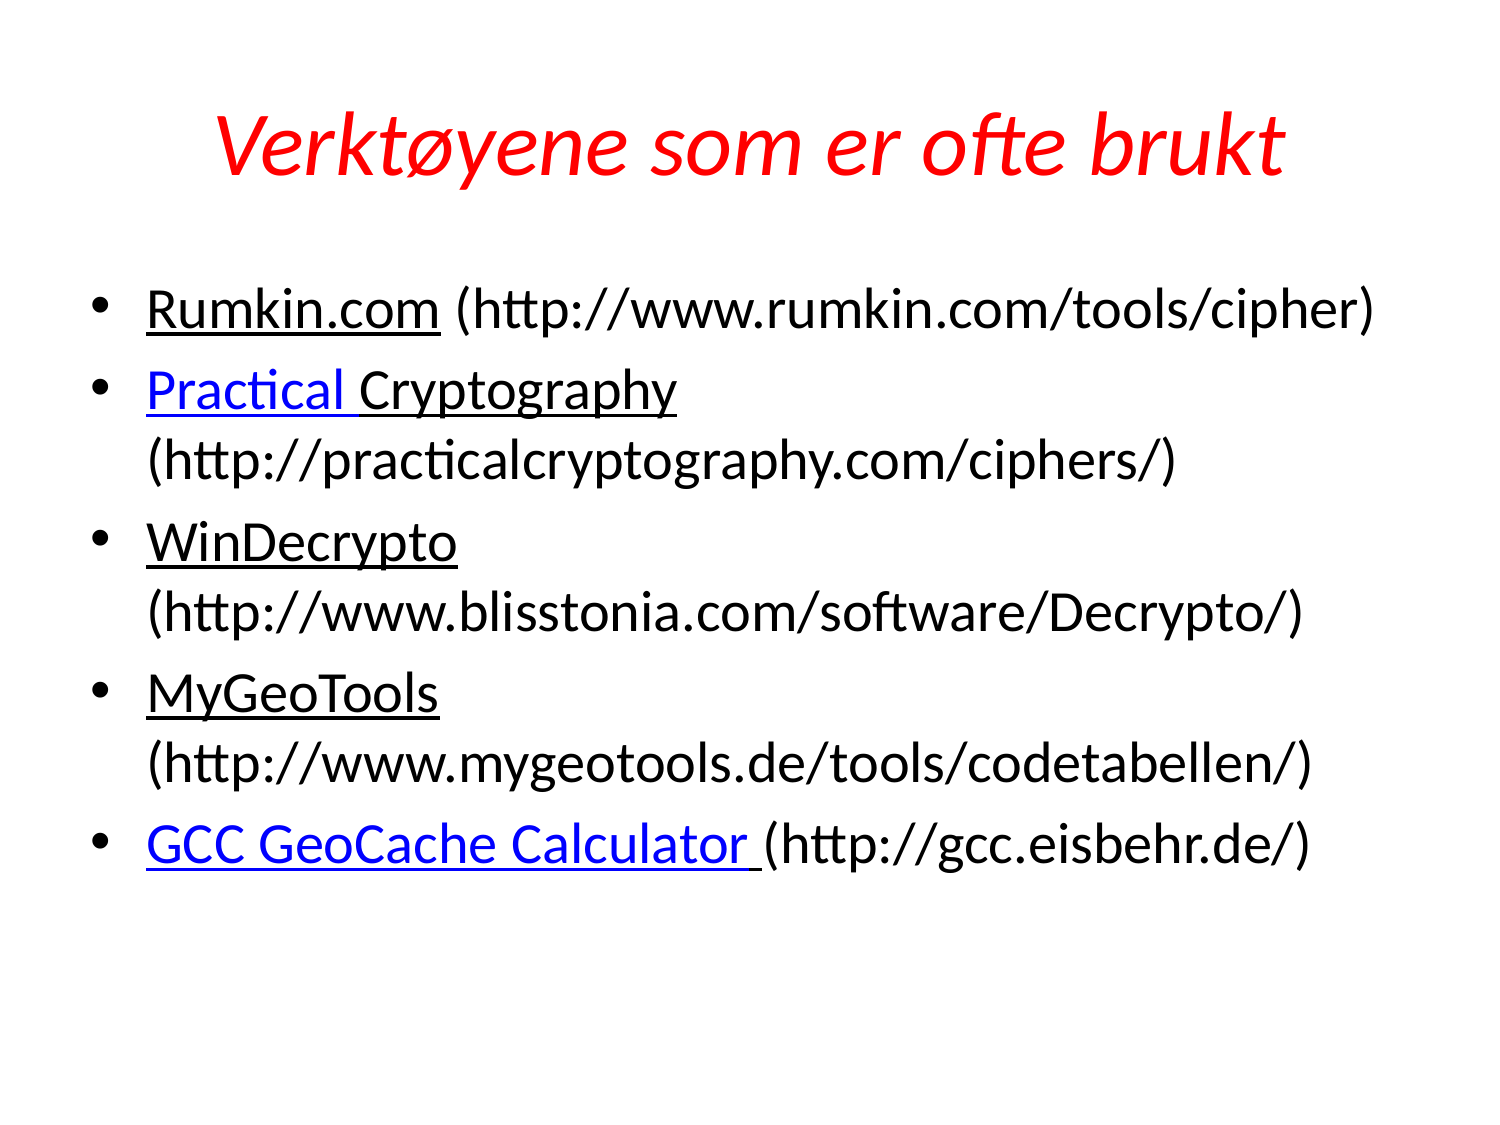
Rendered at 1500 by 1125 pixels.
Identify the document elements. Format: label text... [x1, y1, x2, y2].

list Rumkin.com (http://www.rumkin.com/tools/cipher) Practical Cryptography (http://practicalcryptography.com/ciphers/) WinDecrypto (http://www.blisstonia.com/software/Decrypto/) MyGeoTools (http://www.mygeotools.de/tools/codetabellen/) GCC GeoCache Calculator (http://gcc.eisbehr.de/) [75, 262, 1425, 1005]
title Verktøyene som er ofte brukt [75, 45, 1425, 233]
